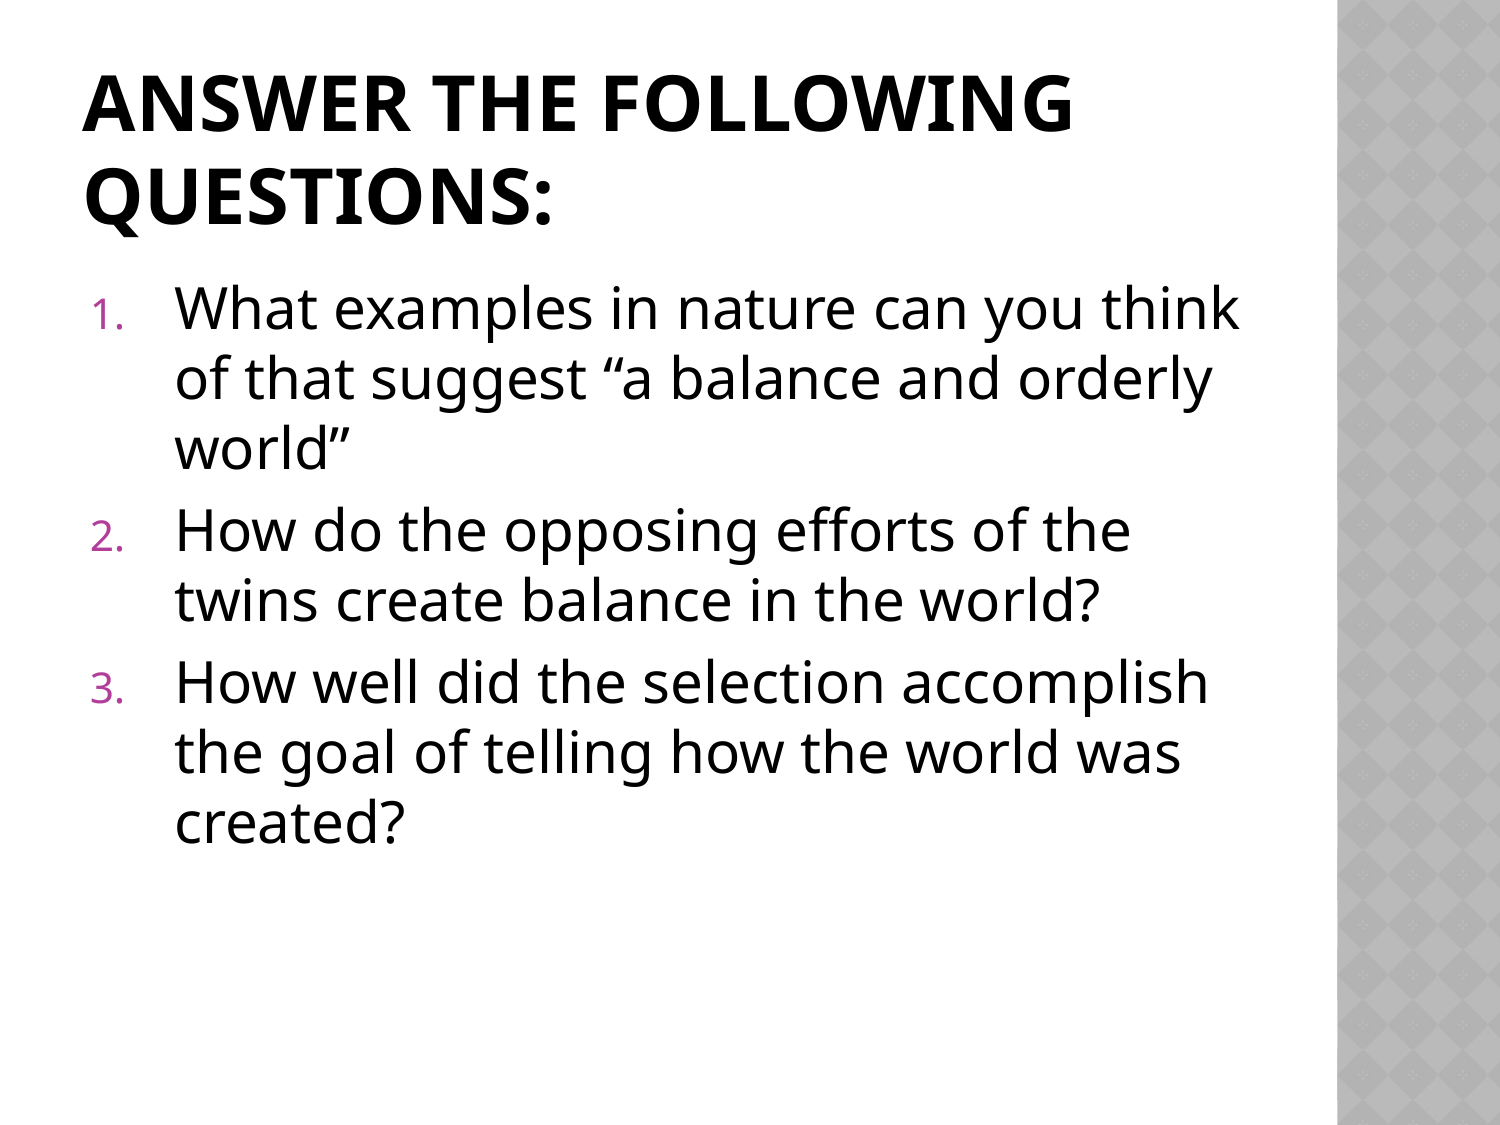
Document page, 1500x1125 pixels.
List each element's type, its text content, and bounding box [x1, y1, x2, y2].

list What examples in nature can you think of that suggest “a balance and orderly world” How do the opposing efforts of the twins create balance in the world? How well did the selection accomplish the goal of telling how the world was created? [75, 264, 1263, 1059]
title Answer the following questions: [75, 52, 1263, 240]
